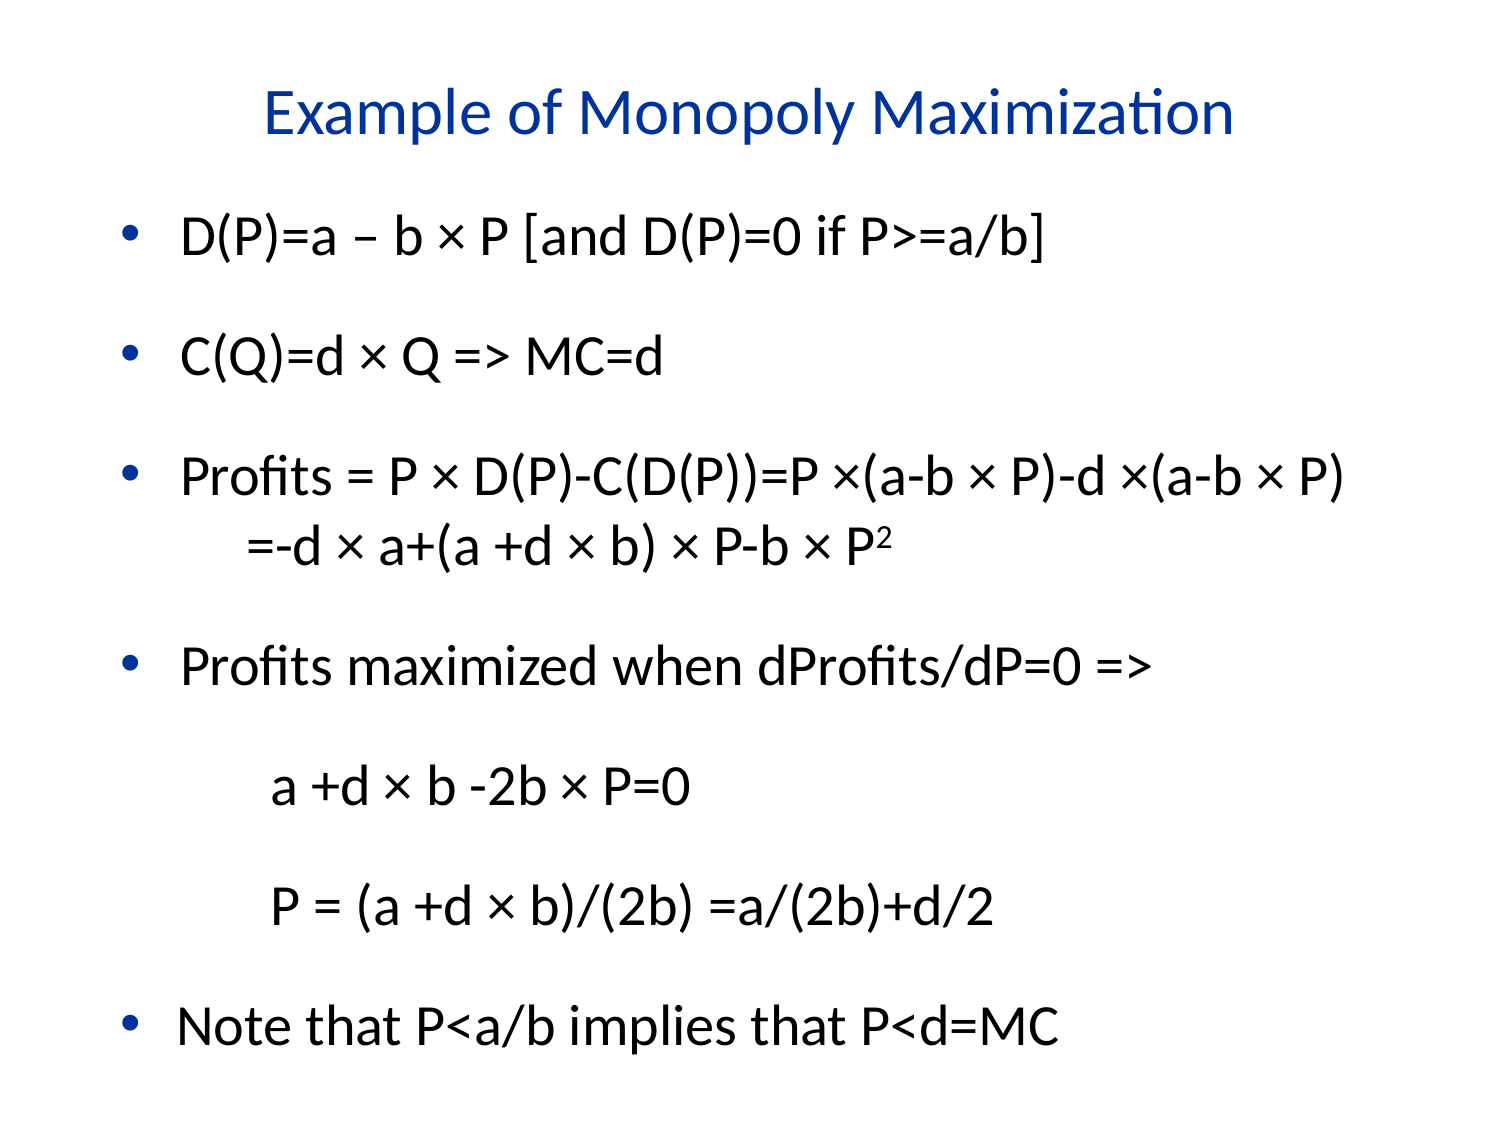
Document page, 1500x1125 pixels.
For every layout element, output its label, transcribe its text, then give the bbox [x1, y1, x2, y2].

list Example of Monopoly Maximization D(P)=a – b × P [and D(P)=0 if P>=a/b] C(Q)=d × Q => MC=d Profits = P × D(P)-C(D(P))=P ×(a-b × P)-d ×(a-b × P) =-d × a+(a +d × b) × P-b × P2 Profits maximized when dProfits/dP=0 => a +d × b -2b × P=0 P = (a +d × b)/(2b) =a/(2b)+d/2 Note that P<a/b implies that P<d=MC [105, 67, 1395, 1058]
